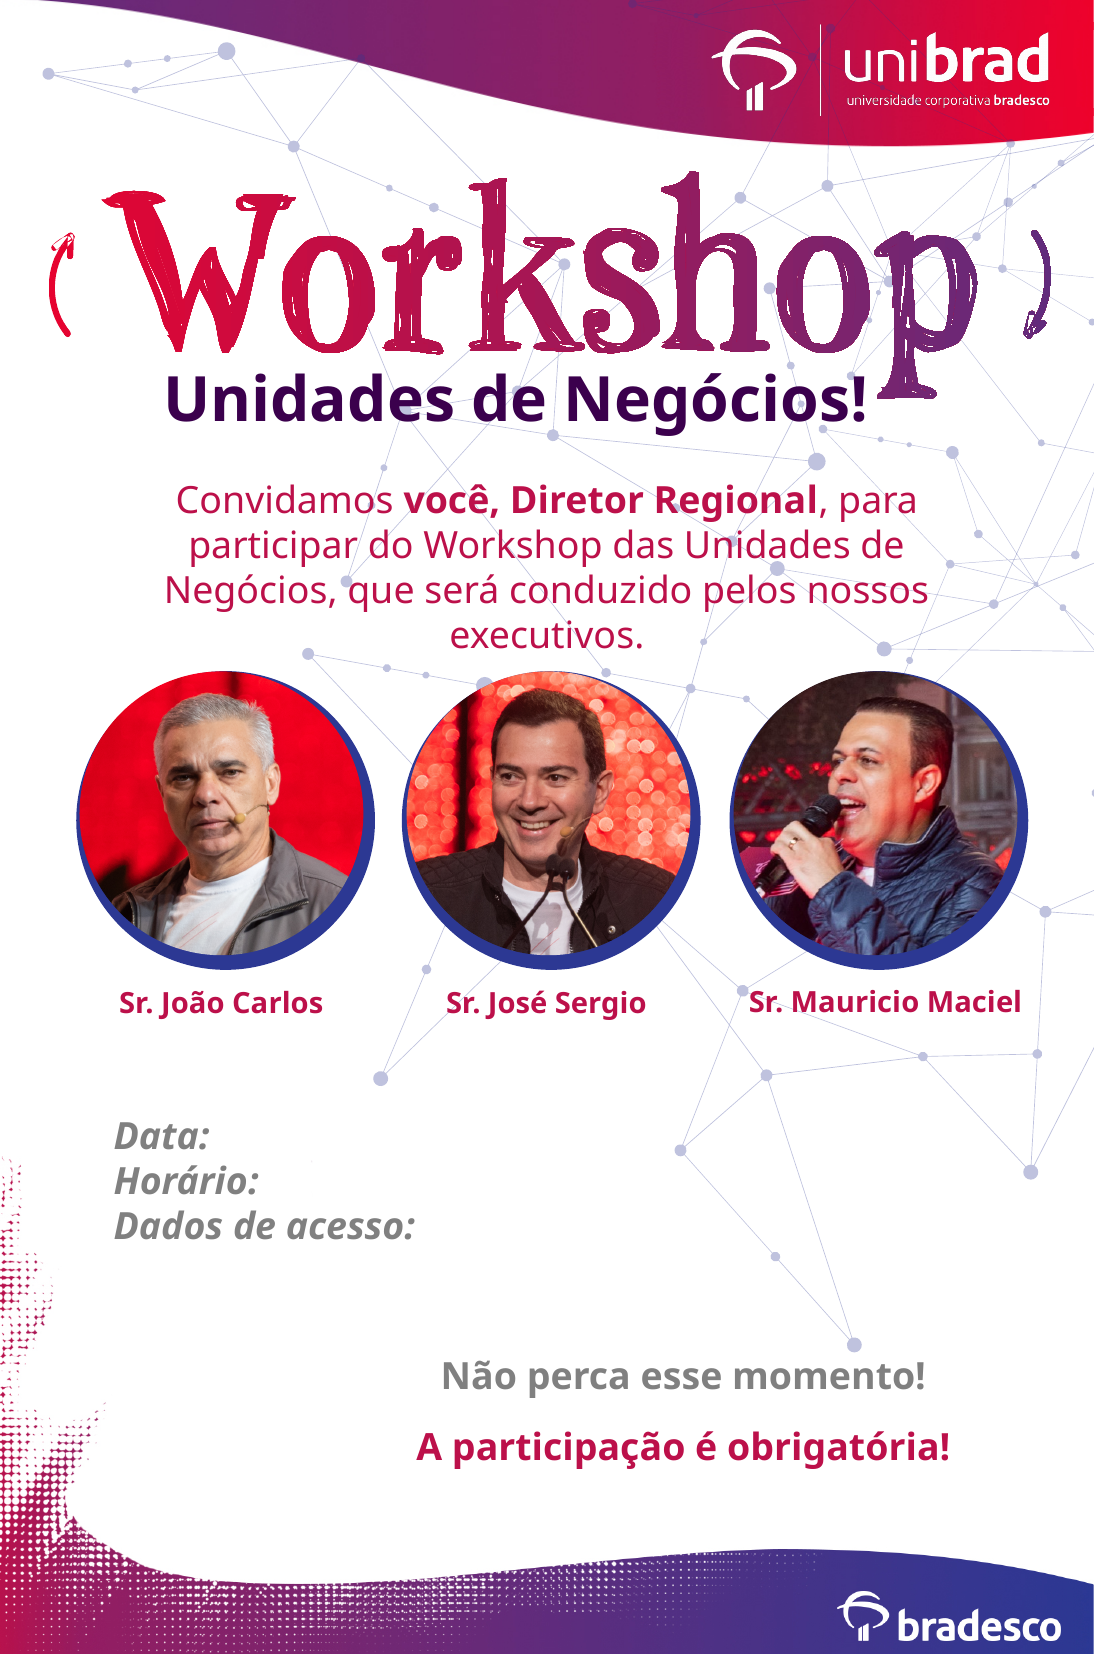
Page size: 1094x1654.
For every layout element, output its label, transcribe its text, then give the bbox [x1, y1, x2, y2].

picture [709, 7, 1052, 135]
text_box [0, 0, 1094, 1359]
picture [0, 1359, 1094, 1654]
picture [406, 671, 691, 956]
picture [733, 671, 1018, 956]
text_box Não perca esse momento! A participação é obrigatória! [352, 1359, 1015, 1475]
picture [79, 671, 364, 956]
